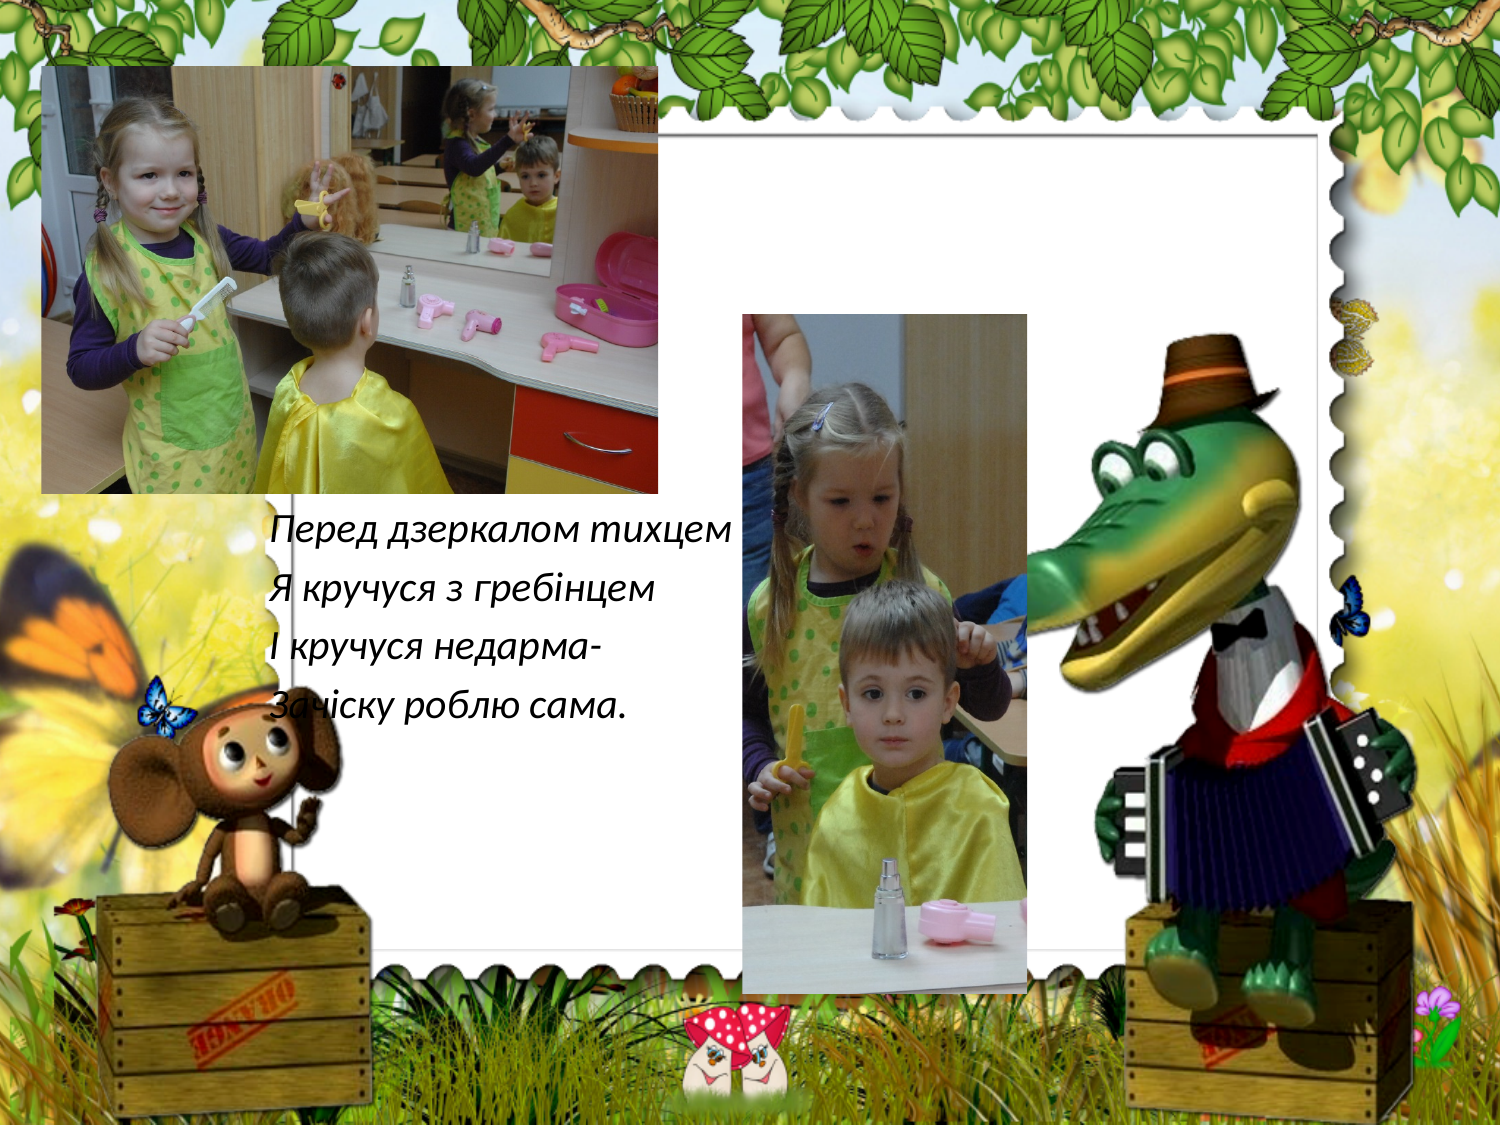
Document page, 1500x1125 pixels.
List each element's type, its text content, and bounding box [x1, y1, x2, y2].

list Перед дзеркалом тихцем Я кручуся з гребінцем І кручуся недарма- Зачіску роблю сама. [253, 493, 736, 988]
picture [0, 0, 1500, 1125]
